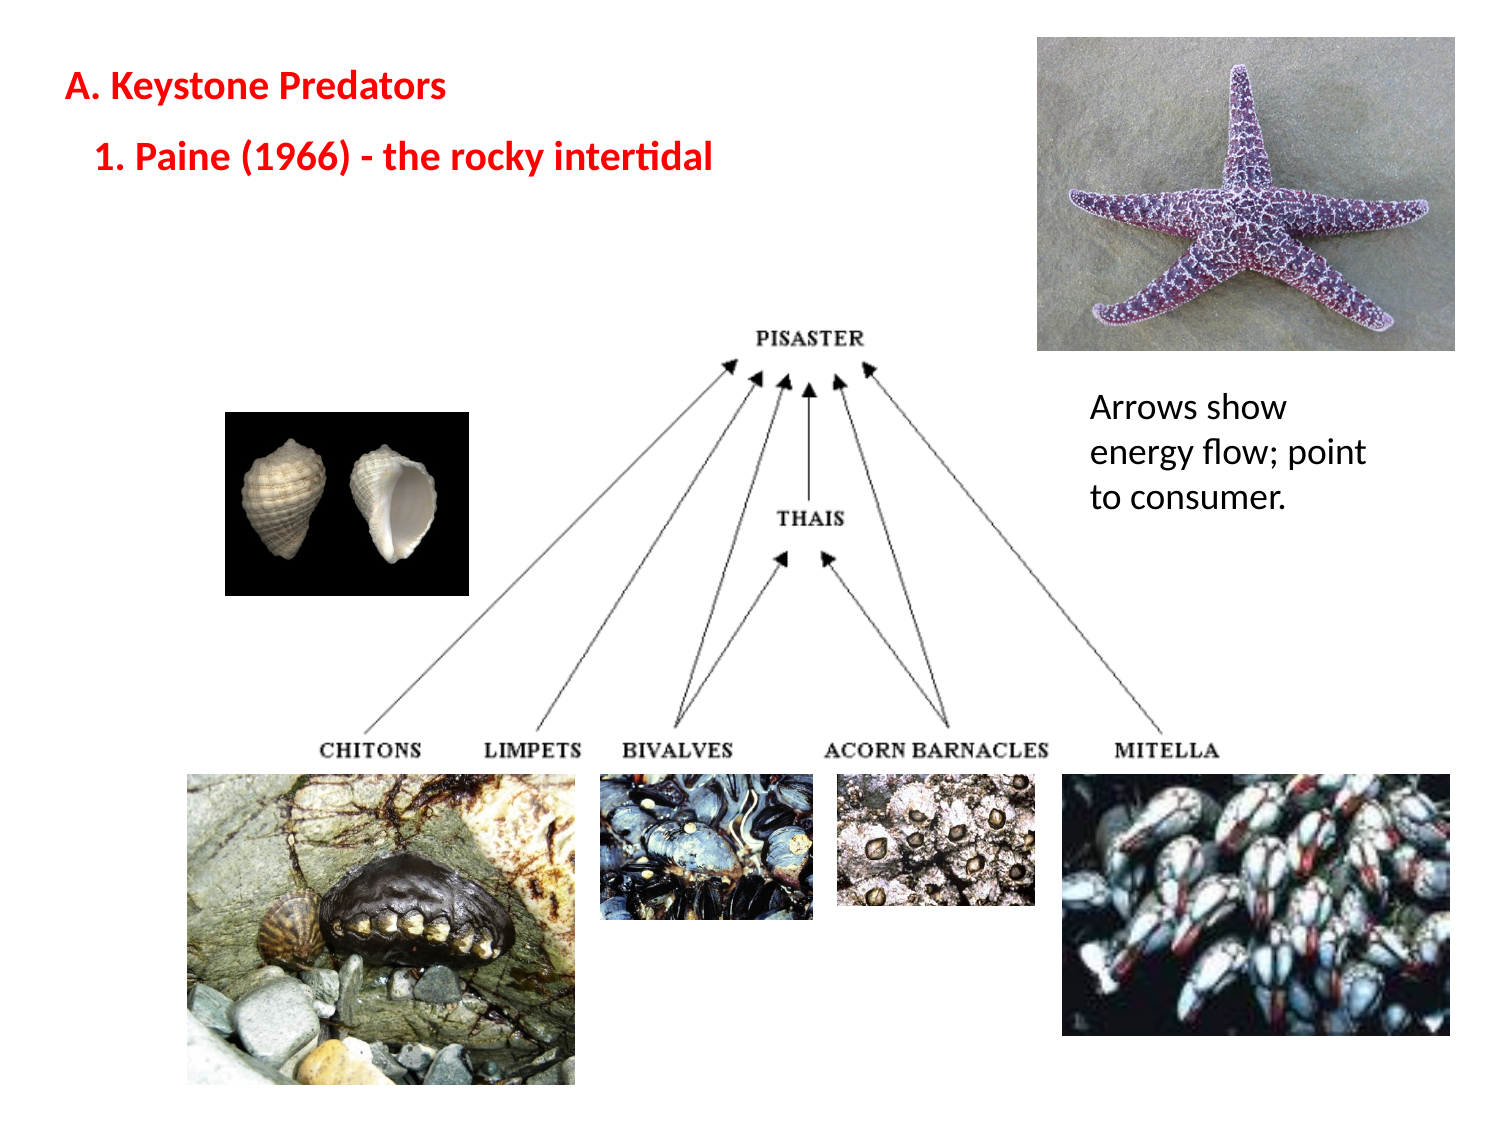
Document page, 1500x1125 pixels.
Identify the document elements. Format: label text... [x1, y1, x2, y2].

text_box Arrows show energy flow; point to consumer. [1265, 374, 1400, 525]
text_box A. Keystone Predators 1. Paine (1966) - the rocky intertidal [50, 50, 1032, 231]
picture [187, 37, 1455, 1086]
